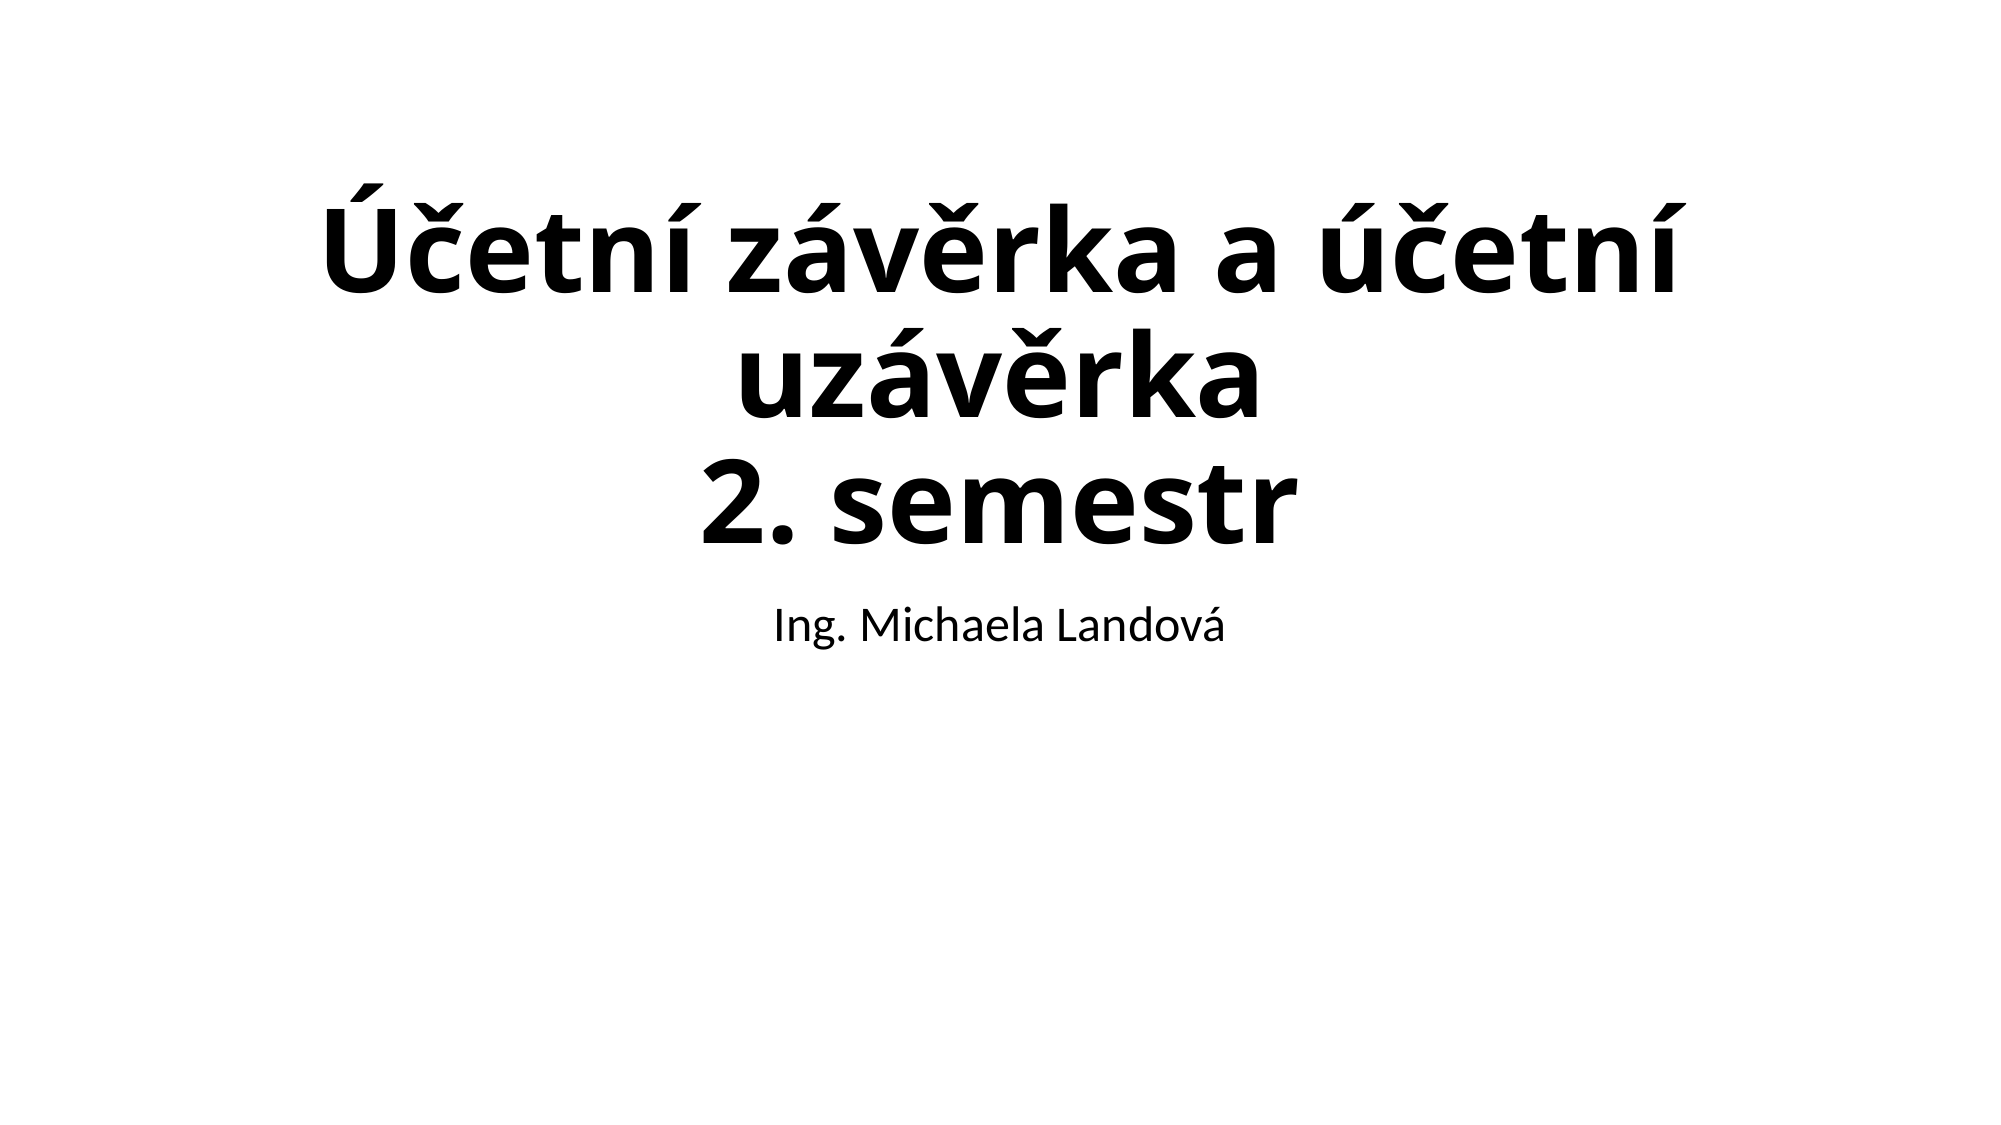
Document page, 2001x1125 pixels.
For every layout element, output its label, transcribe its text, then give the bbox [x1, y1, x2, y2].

subtitle Ing. Michaela Landová [249, 590, 1750, 863]
title Účetní závěrka a účetní uzávěrka 2. semestr [249, 184, 1750, 576]
